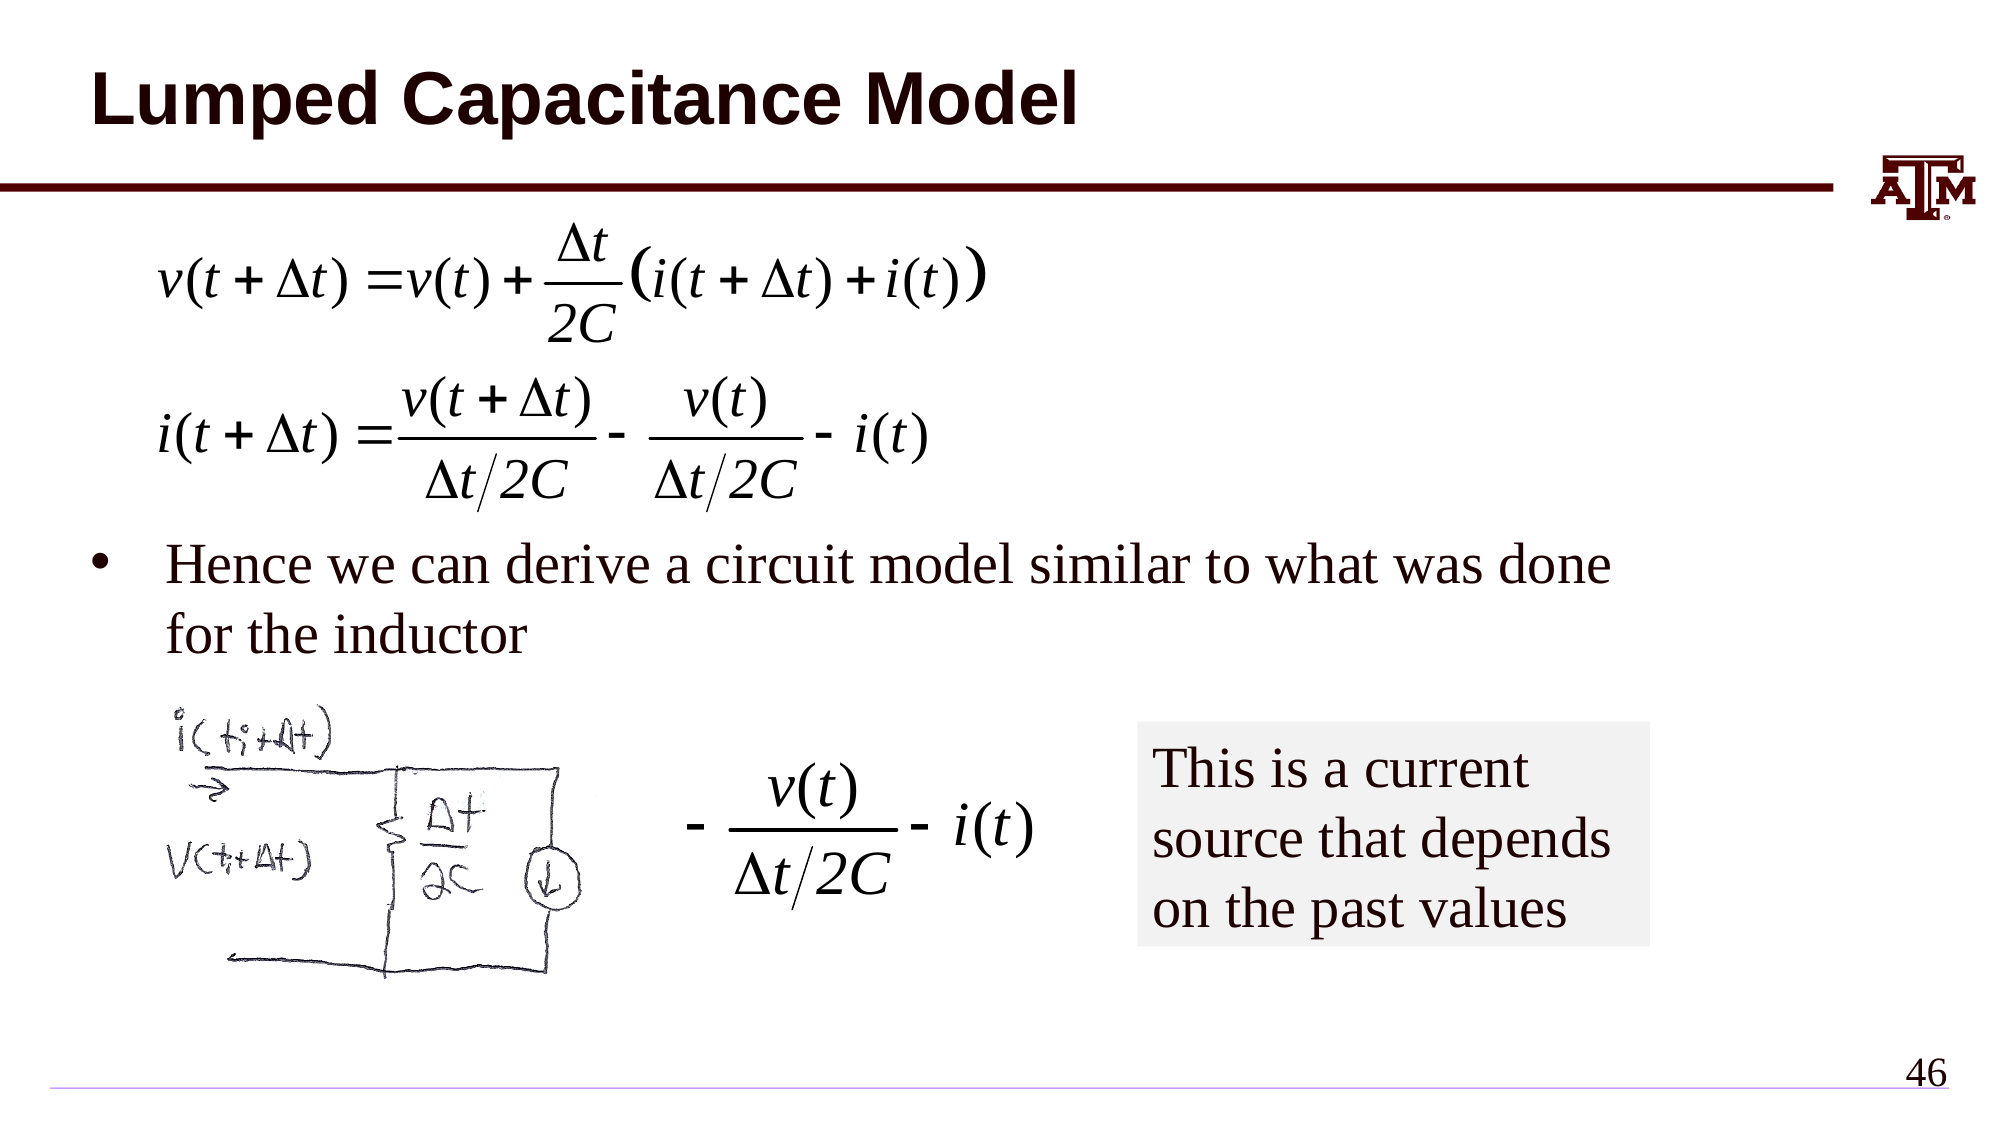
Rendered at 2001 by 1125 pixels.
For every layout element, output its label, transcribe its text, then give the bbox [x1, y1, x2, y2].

picture [1856, 137, 1990, 238]
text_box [149, 205, 993, 524]
text_box This is a current source that depends on the past values [1137, 721, 1650, 947]
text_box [675, 745, 1049, 925]
title Lumped Capacitance Model [74, 12, 1909, 188]
list Hence we can derive a circuit model similar to what was done for the inductor [74, 517, 1651, 1125]
text_box 45 [1862, 1037, 1963, 1113]
picture [152, 678, 604, 1029]
